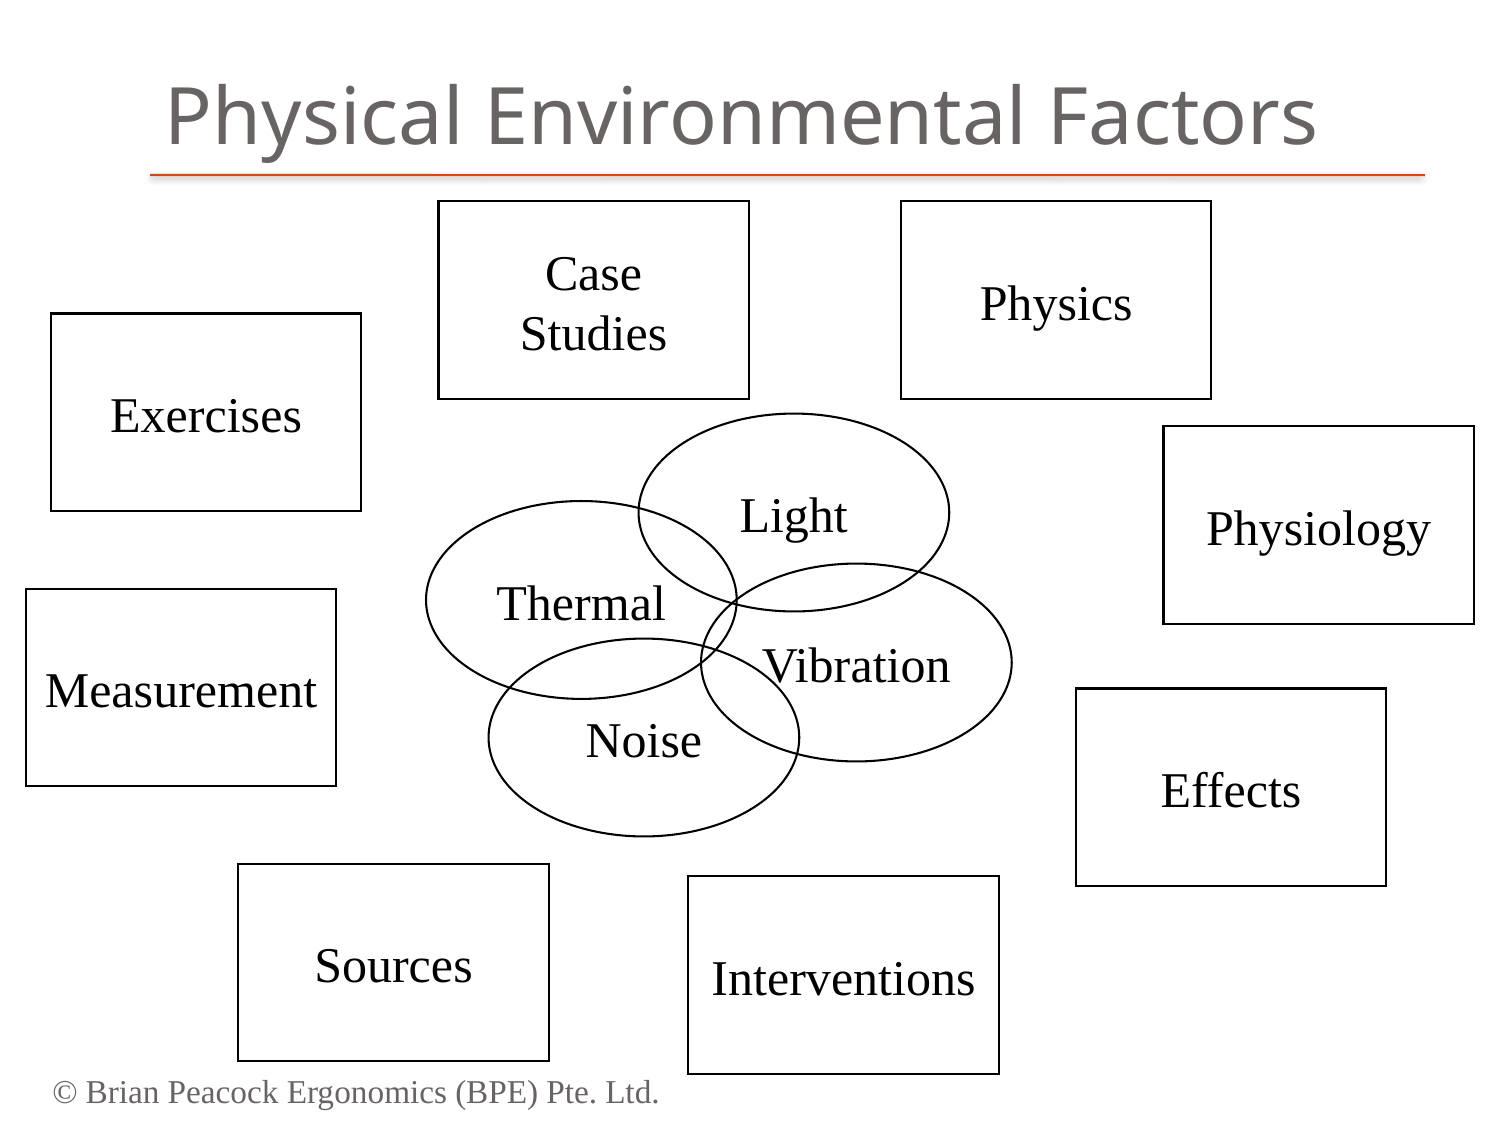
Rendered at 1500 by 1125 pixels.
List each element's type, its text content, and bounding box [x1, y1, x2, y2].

text_box Effects [1075, 688, 1387, 887]
text_box Interventions [688, 876, 999, 1074]
text_box Case Studies [438, 201, 749, 399]
text_box Thermal [426, 501, 737, 688]
footer © Brian Peacock Ergonomics (BPE) Pte. Ltd. [37, 1062, 688, 1125]
text_box Physics [901, 201, 1212, 399]
text_box Light [638, 413, 950, 598]
text_box Sources [238, 863, 549, 1062]
text_box Noise [488, 638, 800, 837]
text_box Exercises [50, 313, 362, 512]
text_box Physiology [1163, 426, 1474, 624]
text_box Measurement [25, 588, 337, 787]
text_box Vibration [703, 563, 1012, 762]
title Physical Environmental Factors [150, 0, 1425, 175]
